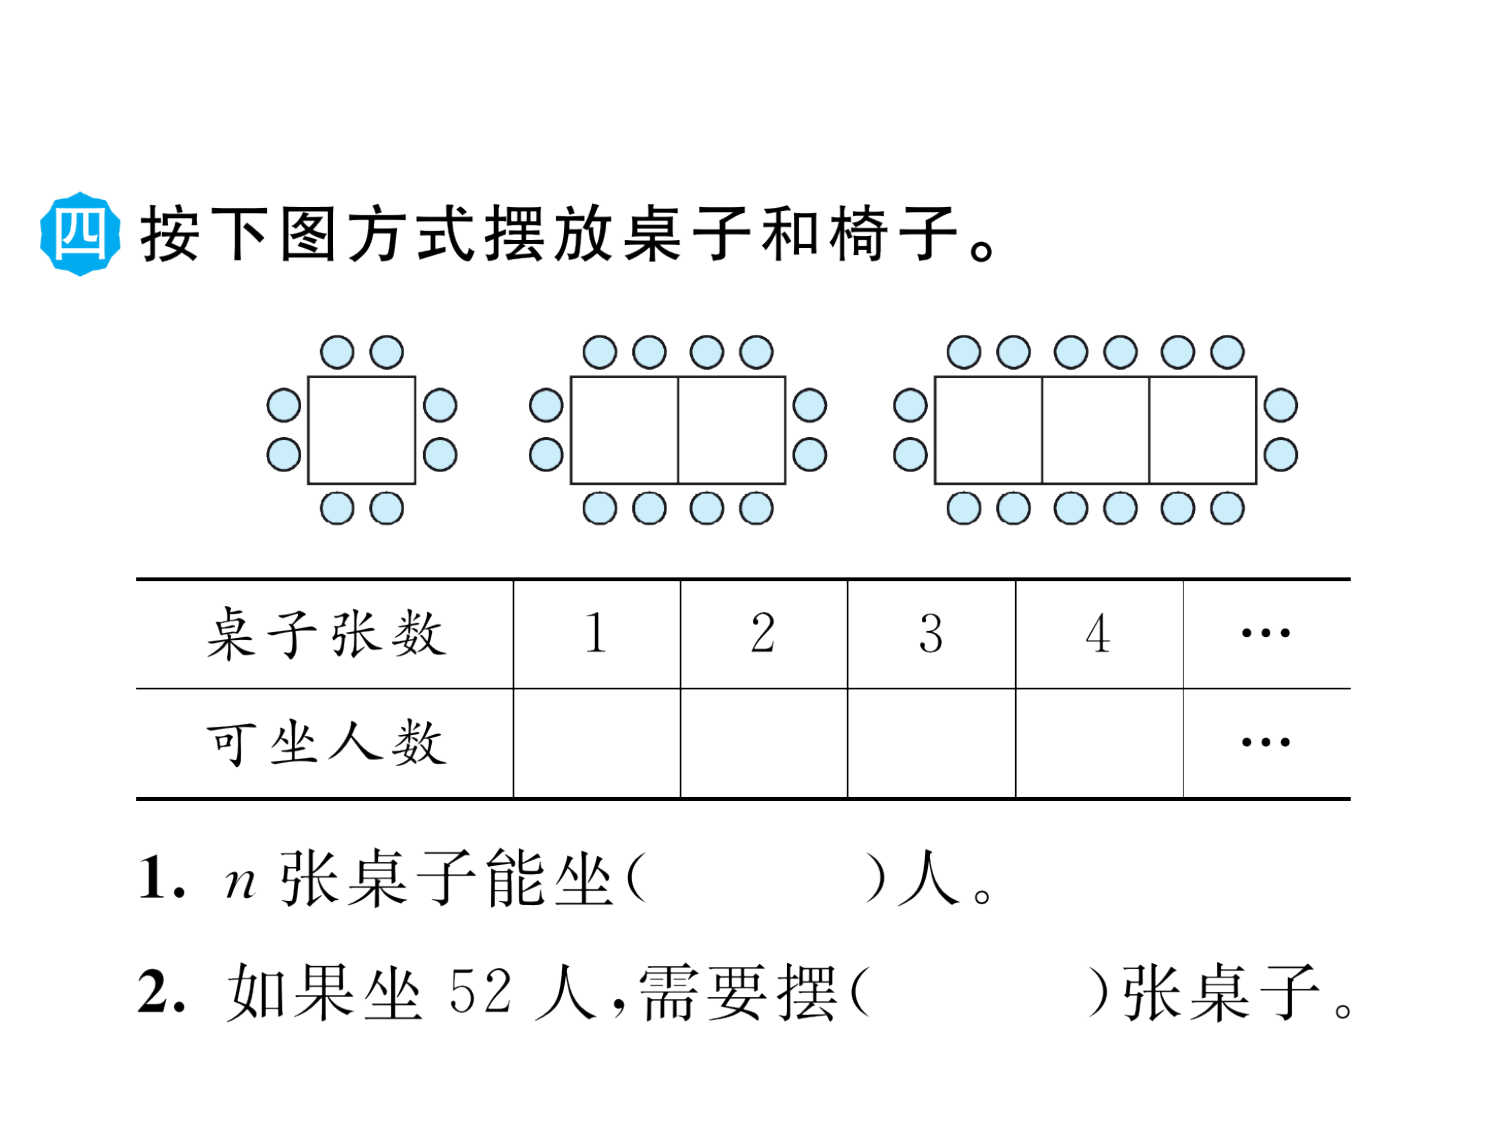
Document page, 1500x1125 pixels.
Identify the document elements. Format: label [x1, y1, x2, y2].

picture [35, 177, 1453, 1062]
